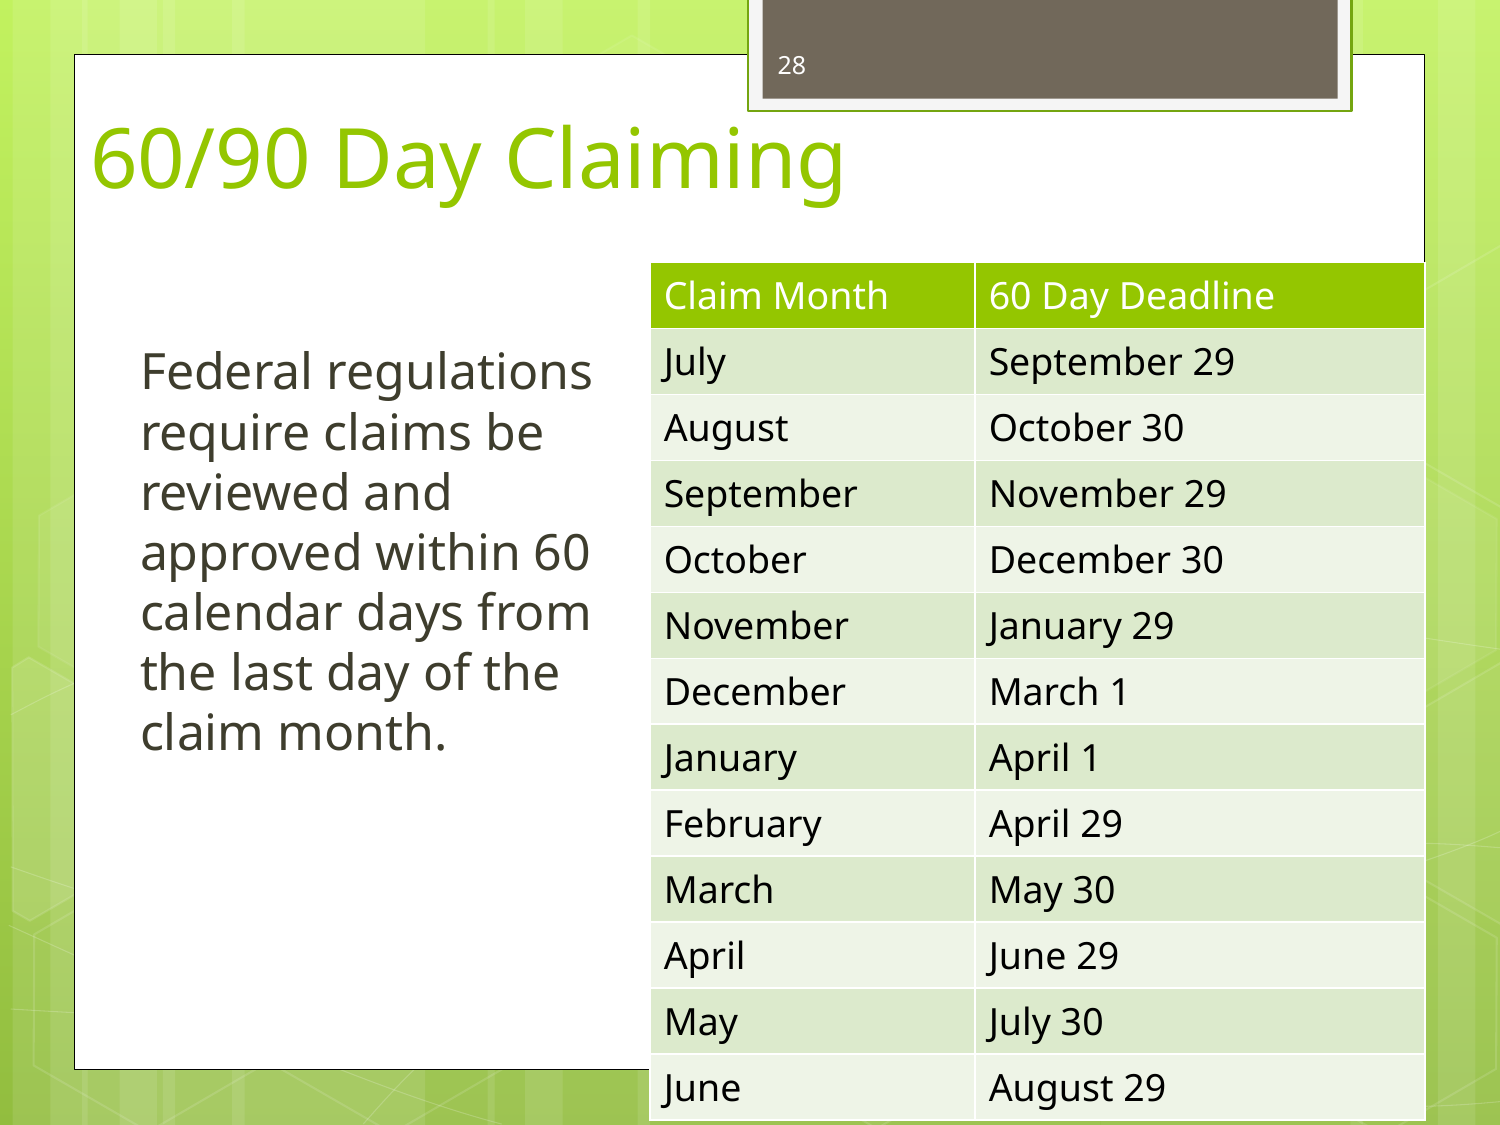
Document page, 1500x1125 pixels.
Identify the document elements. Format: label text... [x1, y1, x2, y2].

table_cell July 30 [976, 989, 1424, 1053]
table_cell March [651, 857, 974, 921]
table_cell October 30 [976, 395, 1424, 460]
table_cell September [651, 461, 974, 526]
table_cell November [651, 593, 974, 658]
list Federal regulations require claims be reviewed and approved within 60 calendar days from the last day of the claim month. [125, 262, 625, 806]
table_cell April 29 [976, 791, 1424, 855]
table_cell April 1 [976, 725, 1424, 789]
table_cell February [651, 791, 974, 855]
table_cell May 30 [976, 857, 1424, 921]
table_cell January [651, 725, 974, 789]
table_cell September 29 [976, 329, 1424, 394]
table_cell August 29 [976, 1055, 1424, 1119]
table_cell May [651, 989, 974, 1053]
table_cell August [651, 395, 974, 460]
table_cell June [651, 1055, 974, 1119]
table_cell July [651, 329, 974, 394]
table_cell October [651, 527, 974, 592]
table_cell January 29 [976, 593, 1424, 658]
slide_number 28 [762, 36, 982, 97]
table_cell March 1 [976, 659, 1424, 723]
table_cell April [651, 923, 974, 987]
table_cell November 29 [976, 461, 1424, 526]
table_cell December 30 [976, 527, 1424, 592]
table_cell December [651, 659, 974, 723]
table_cell June 29 [976, 923, 1424, 987]
table_header Claim Month [651, 263, 974, 328]
title 60/90 Day Claiming [75, 0, 1313, 213]
table_header 60 Day Deadline [976, 263, 1424, 328]
